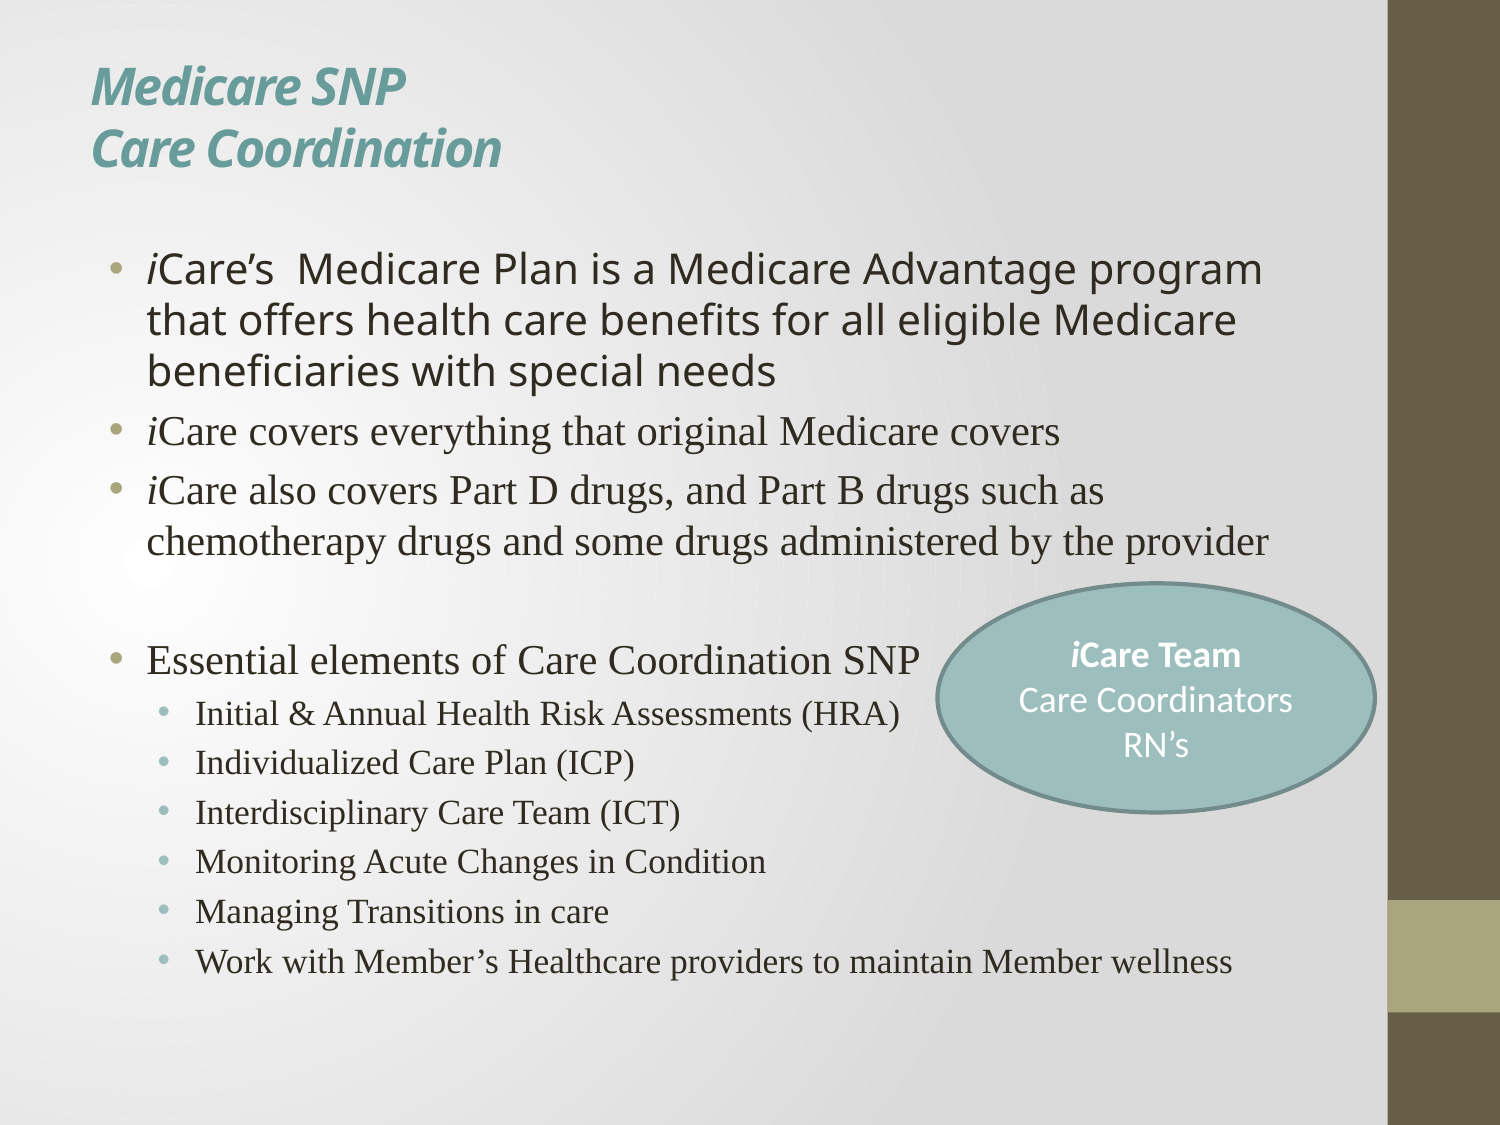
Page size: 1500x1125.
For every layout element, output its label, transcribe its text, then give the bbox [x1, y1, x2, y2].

title Medicare SNP Care Coordination [75, 45, 1325, 174]
list iCare’s Medicare Plan is a Medicare Advantage program that offers health care benefits for all eligible Medicare beneficiaries with special needs iCare covers everything that original Medicare covers iCare also covers Part D drugs, and Part B drugs such as chemotherapy drugs and some drugs administered by the provider Essential elements of Care Coordination SNP Initial & Annual Health Risk Assessments (HRA) Individualized Care Plan (ICP) Interdisciplinary Care Team (ICT) Monitoring Acute Changes in Condition Managing Transitions in care Work with Member’s Healthcare providers to maintain Member wellness [75, 174, 1325, 1038]
text_box iCare Team Care Coordinators RN’s [935, 581, 1378, 815]
